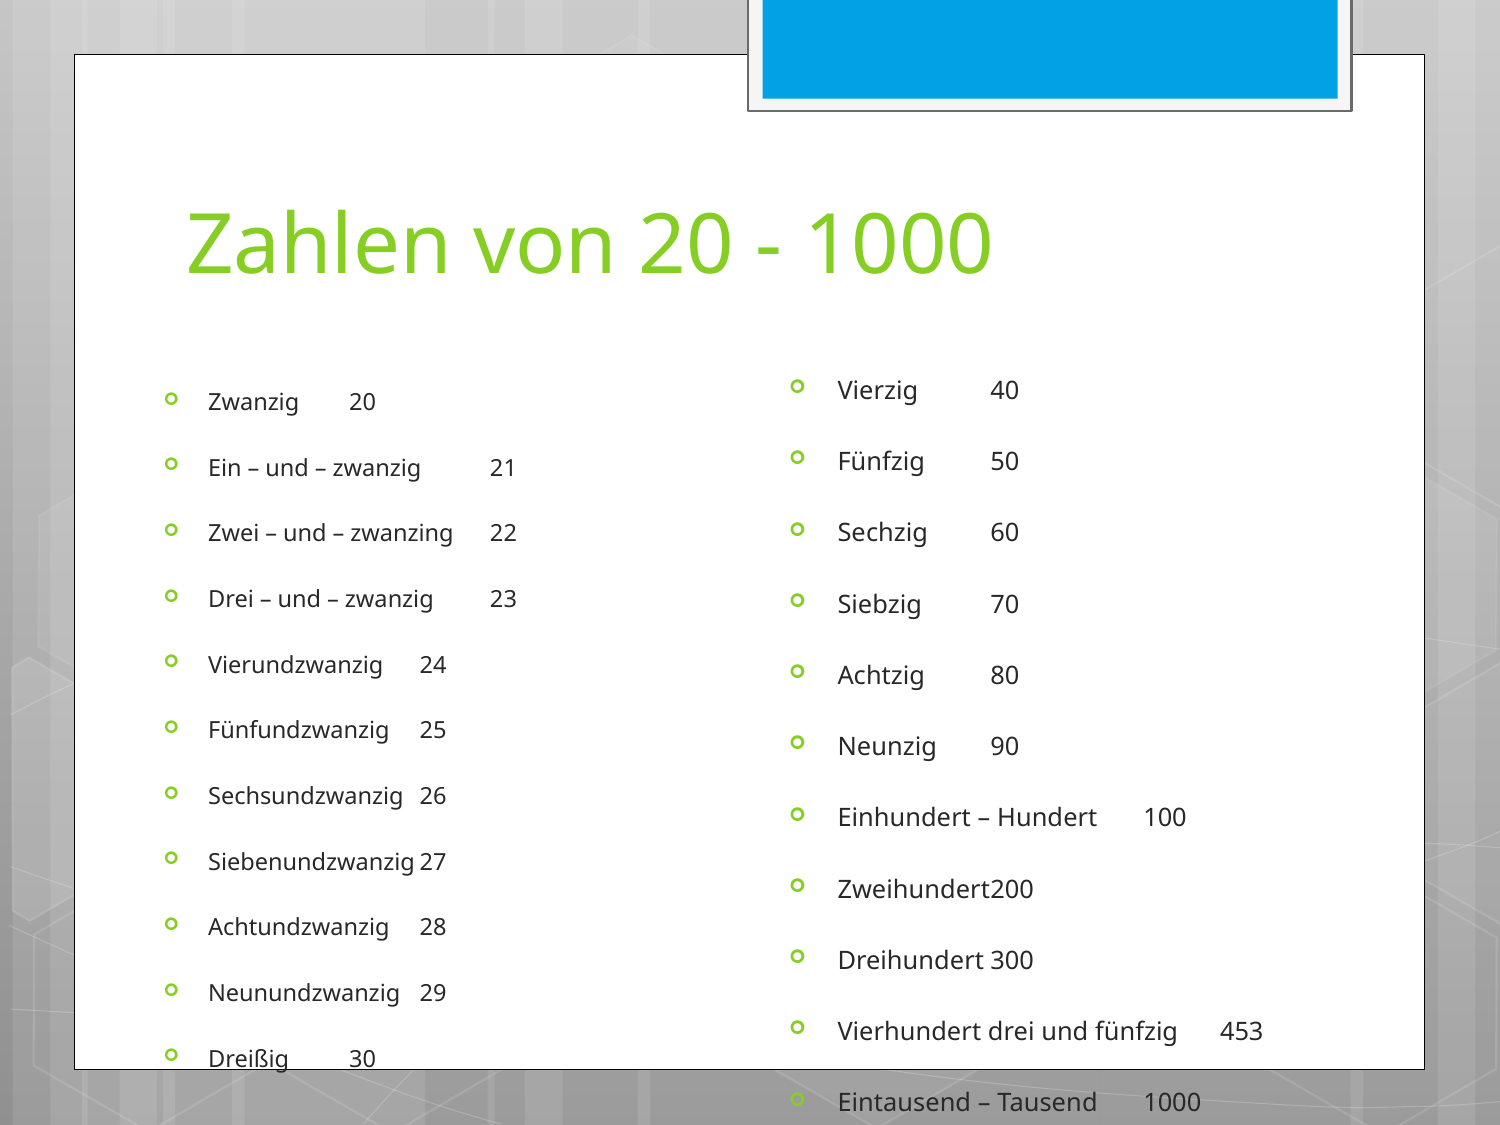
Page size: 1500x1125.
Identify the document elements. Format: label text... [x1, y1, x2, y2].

list Zwanzig 20 Ein – und – zwanzig 21 Zwei – und – zwanzing 22 Drei – und – zwanzig 23 Vierundzwanzig 24 Fünfundzwanzig 25 Sechsundzwanzig 26 Siebenundzwanzig 27 Achtundzwanzig 28 Neunundzwanzig 29 Dreißig 30 [137, 379, 732, 1087]
list Vierzig 40 Fünfzig 50 Sechzig 60 Siebzig 70 Achtzig 80 Neunzig 90 Einhundert – Hundert 100 Zweihundert 200 Dreihundert 300 Vierhundert drei und fünfzig 453 Eintausend – Tausend 1000 [761, 366, 1372, 1125]
title Zahlen von 20 - 1000 [171, 181, 1324, 298]
